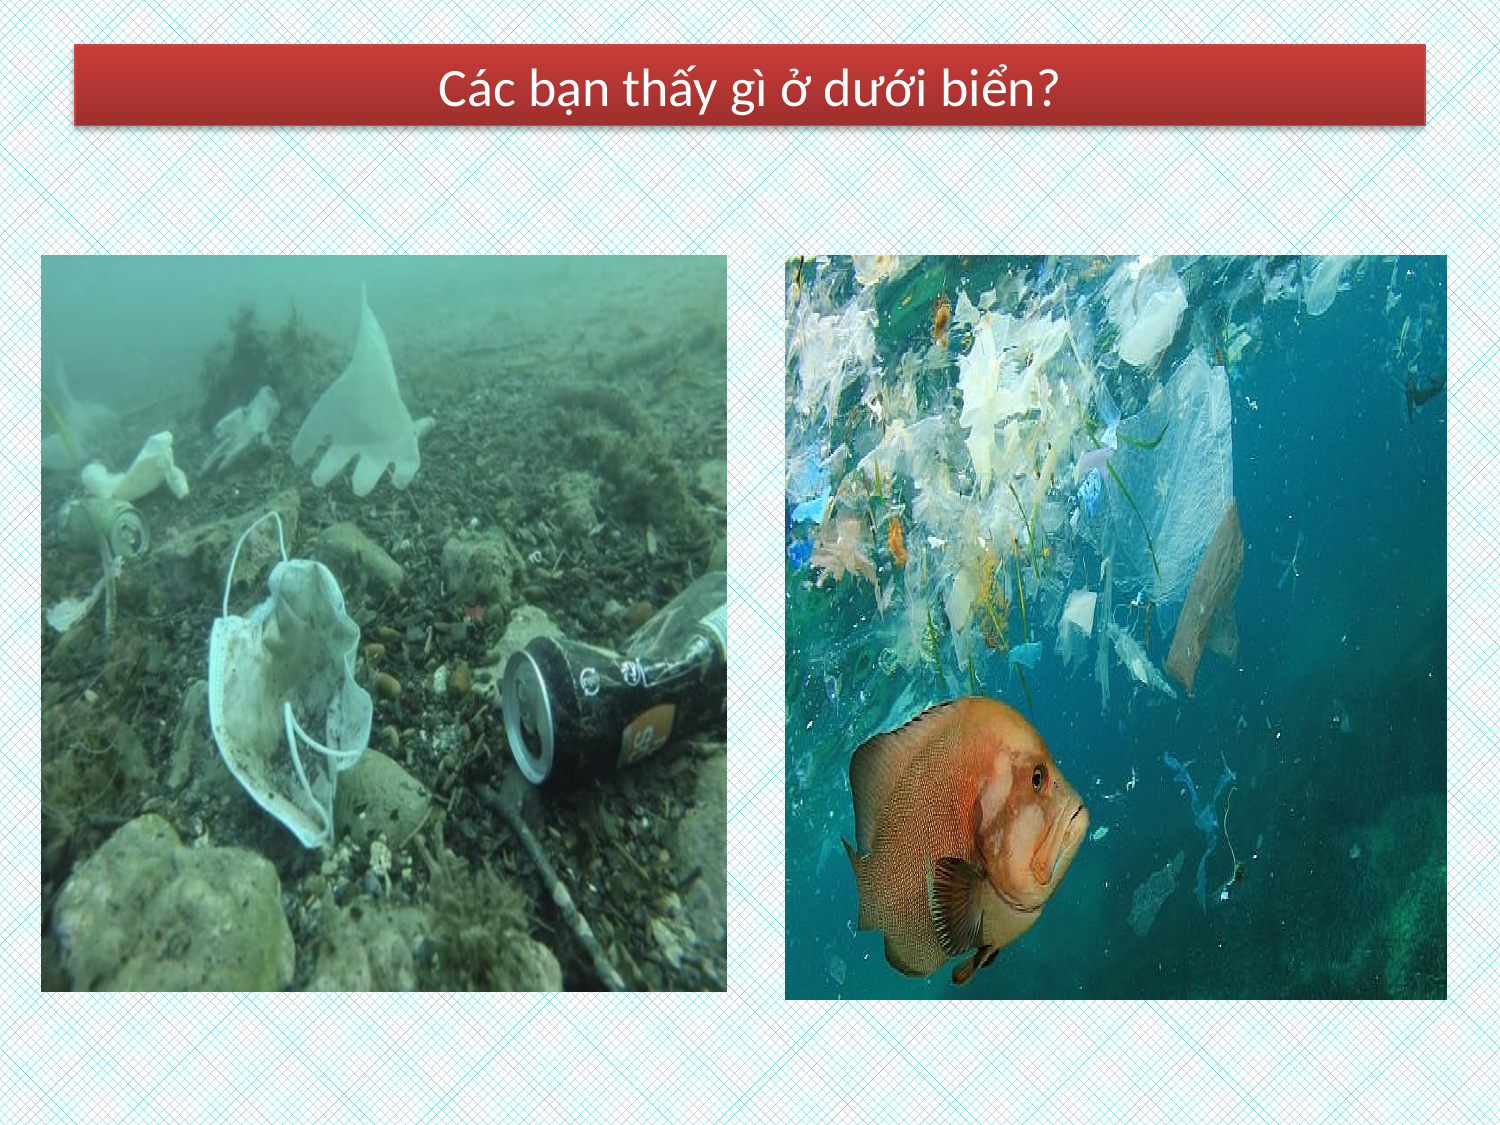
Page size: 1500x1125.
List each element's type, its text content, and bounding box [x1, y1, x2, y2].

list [41, 255, 727, 992]
title Các bạn thấy gì ở dưới biển? [74, 44, 1426, 126]
picture [785, 255, 1448, 1000]
